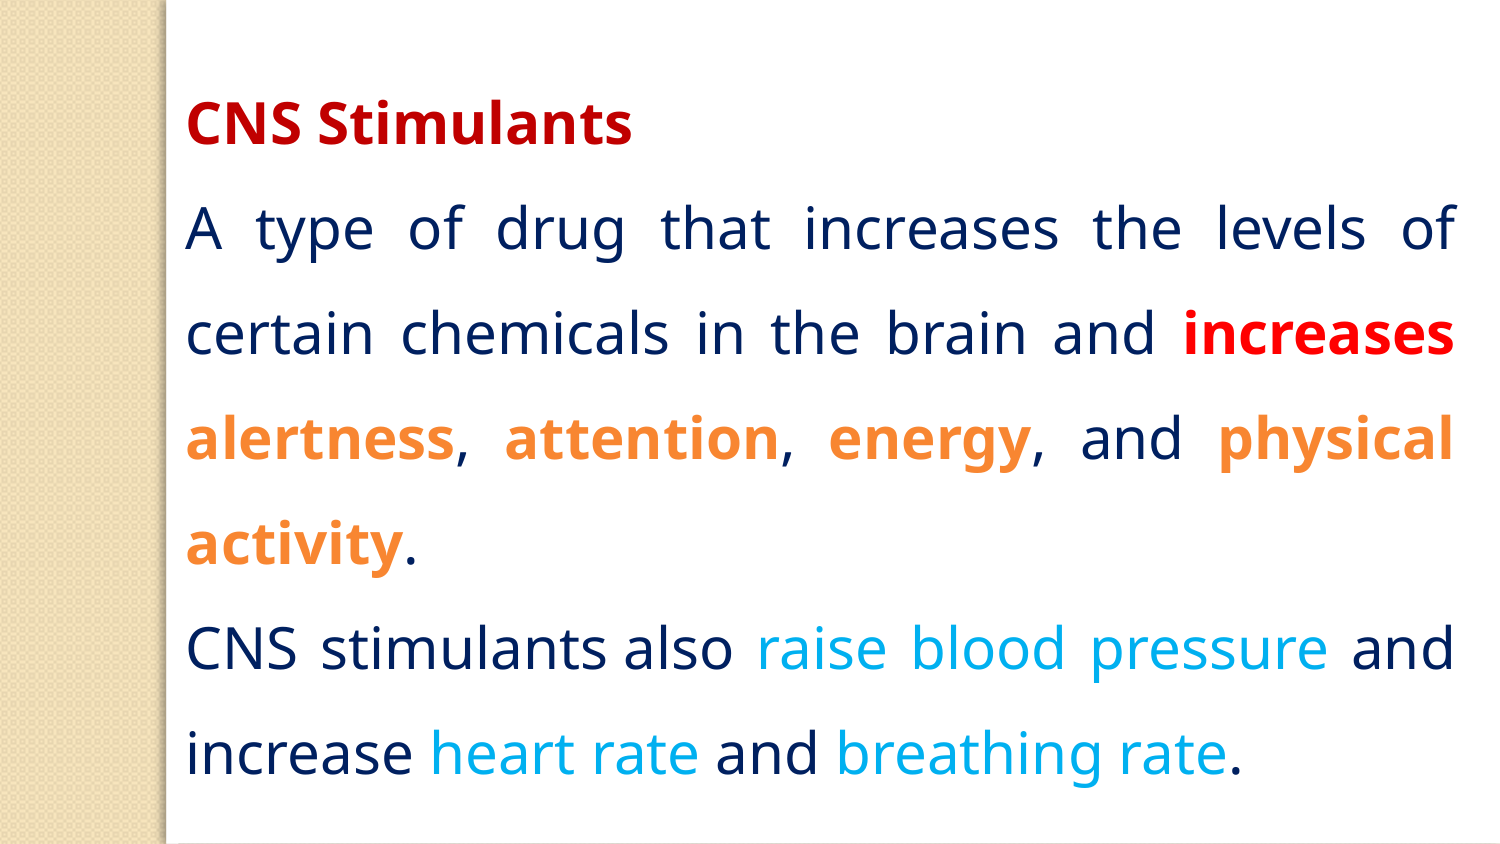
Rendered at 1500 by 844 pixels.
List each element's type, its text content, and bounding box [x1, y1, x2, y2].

text_box CNS Stimulants A type of drug that increases the levels of certain chemicals in the brain and increases alertness, attention, energy, and physical activity. CNS stimulants also raise blood pressure and increase heart rate and breathing rate. [171, 43, 1471, 844]
